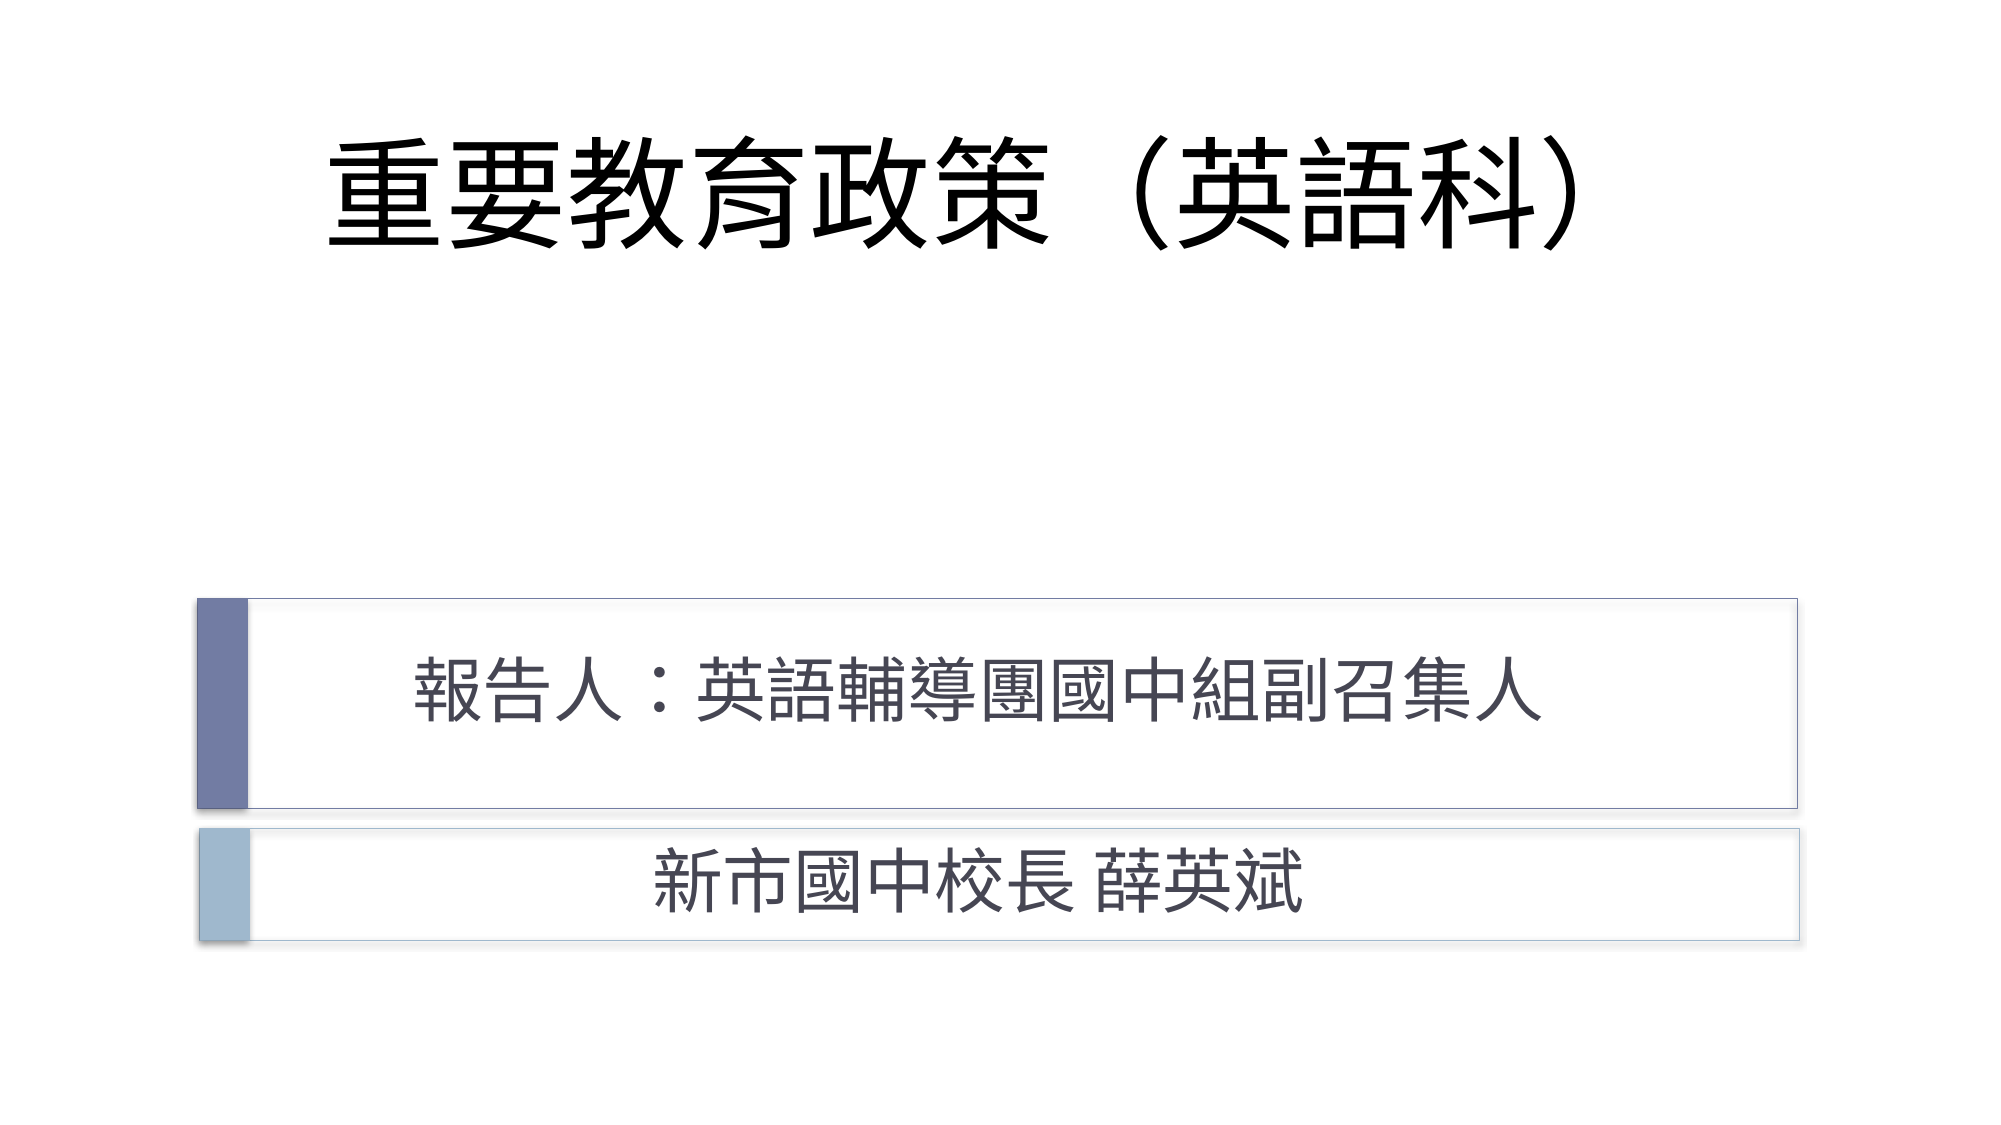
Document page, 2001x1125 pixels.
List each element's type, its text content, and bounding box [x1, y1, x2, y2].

subtitle 報告人：英語輔導團國中組副召集人 新市國中校長 薛英斌 [247, 638, 1710, 932]
title 重要教育政策（英語科） [187, 110, 1675, 366]
